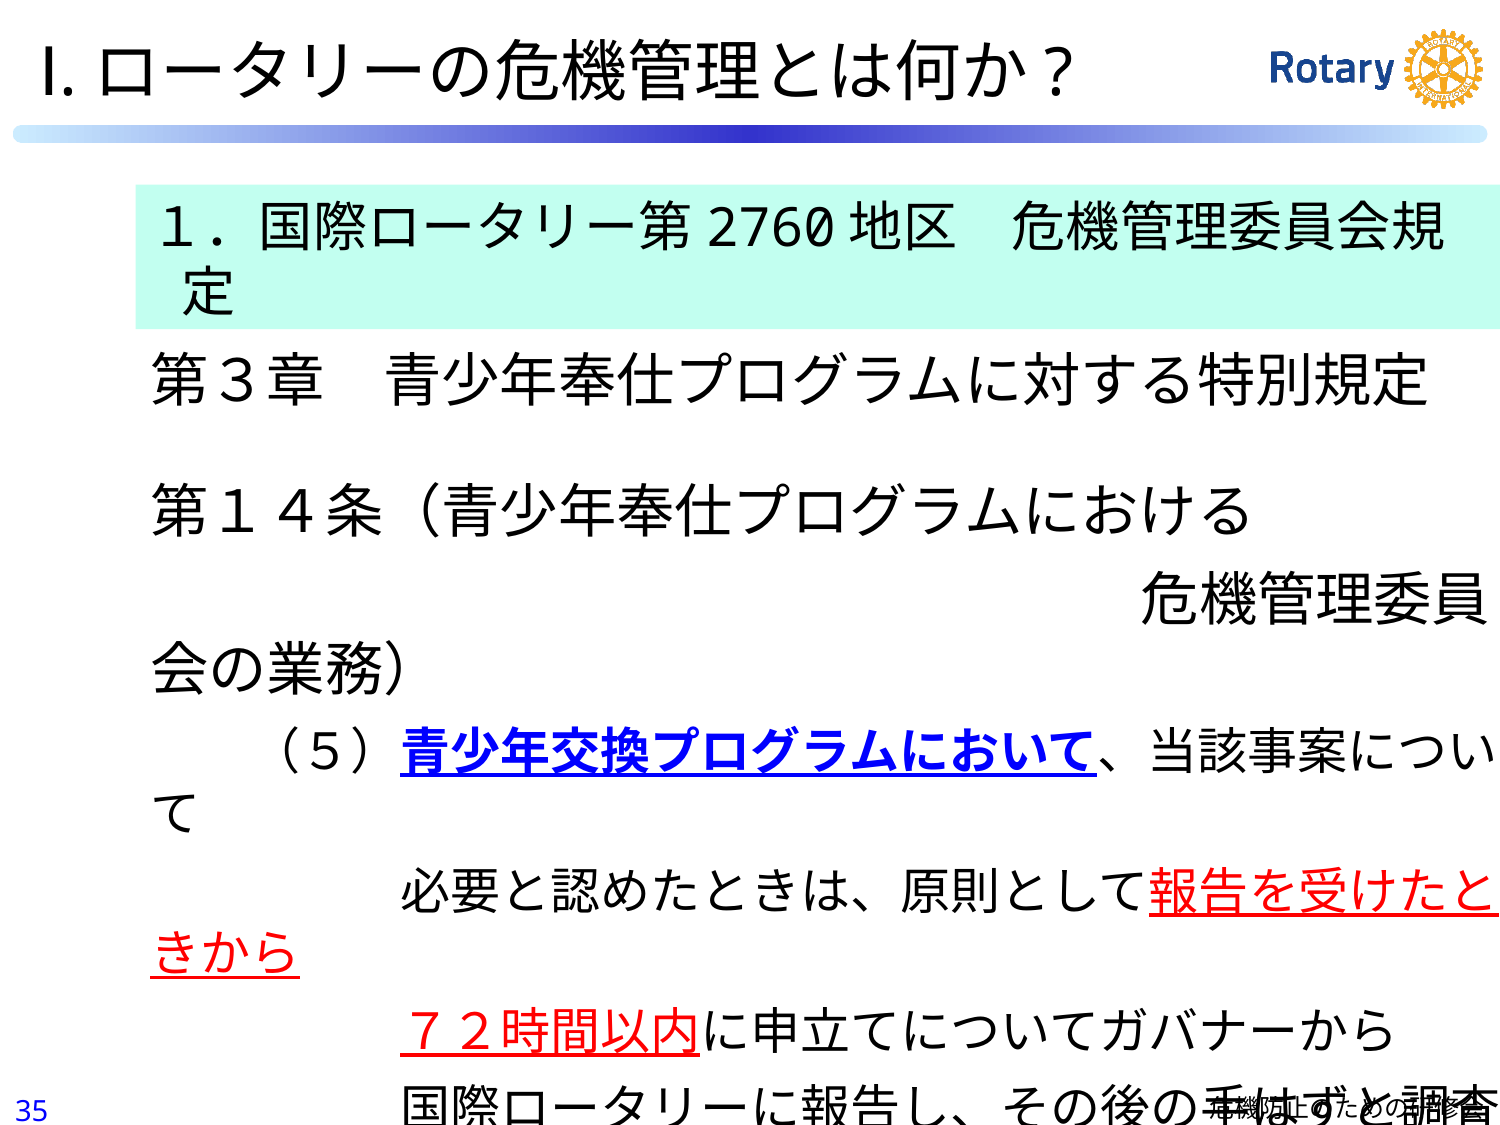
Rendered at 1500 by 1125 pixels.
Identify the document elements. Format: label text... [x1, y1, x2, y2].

text_box 第３章 青少年奉仕プログラムに対する特別規定 第１４条（青少年奉仕プログラムにおける 危機管理委員会の業務） （５）青少年交換プログラムにおいて、当該事案について 必要と認めたときは、原則として報告を受けたときから ７２時間以内に申立てについてガバナーから 国際ロータリーに報告し、その後の手はずと調査の 結果および講じられた措置について報告すること。 [135, 335, 1500, 1125]
title Ⅰ.ロータリーの危機管理とは何か? [24, 24, 1300, 113]
picture [1300, 29, 1483, 109]
text_box １．国際ロータリー第2760地区 危機管理委員会規定 [135, 184, 1500, 330]
slide_number 34 [0, 1084, 313, 1123]
